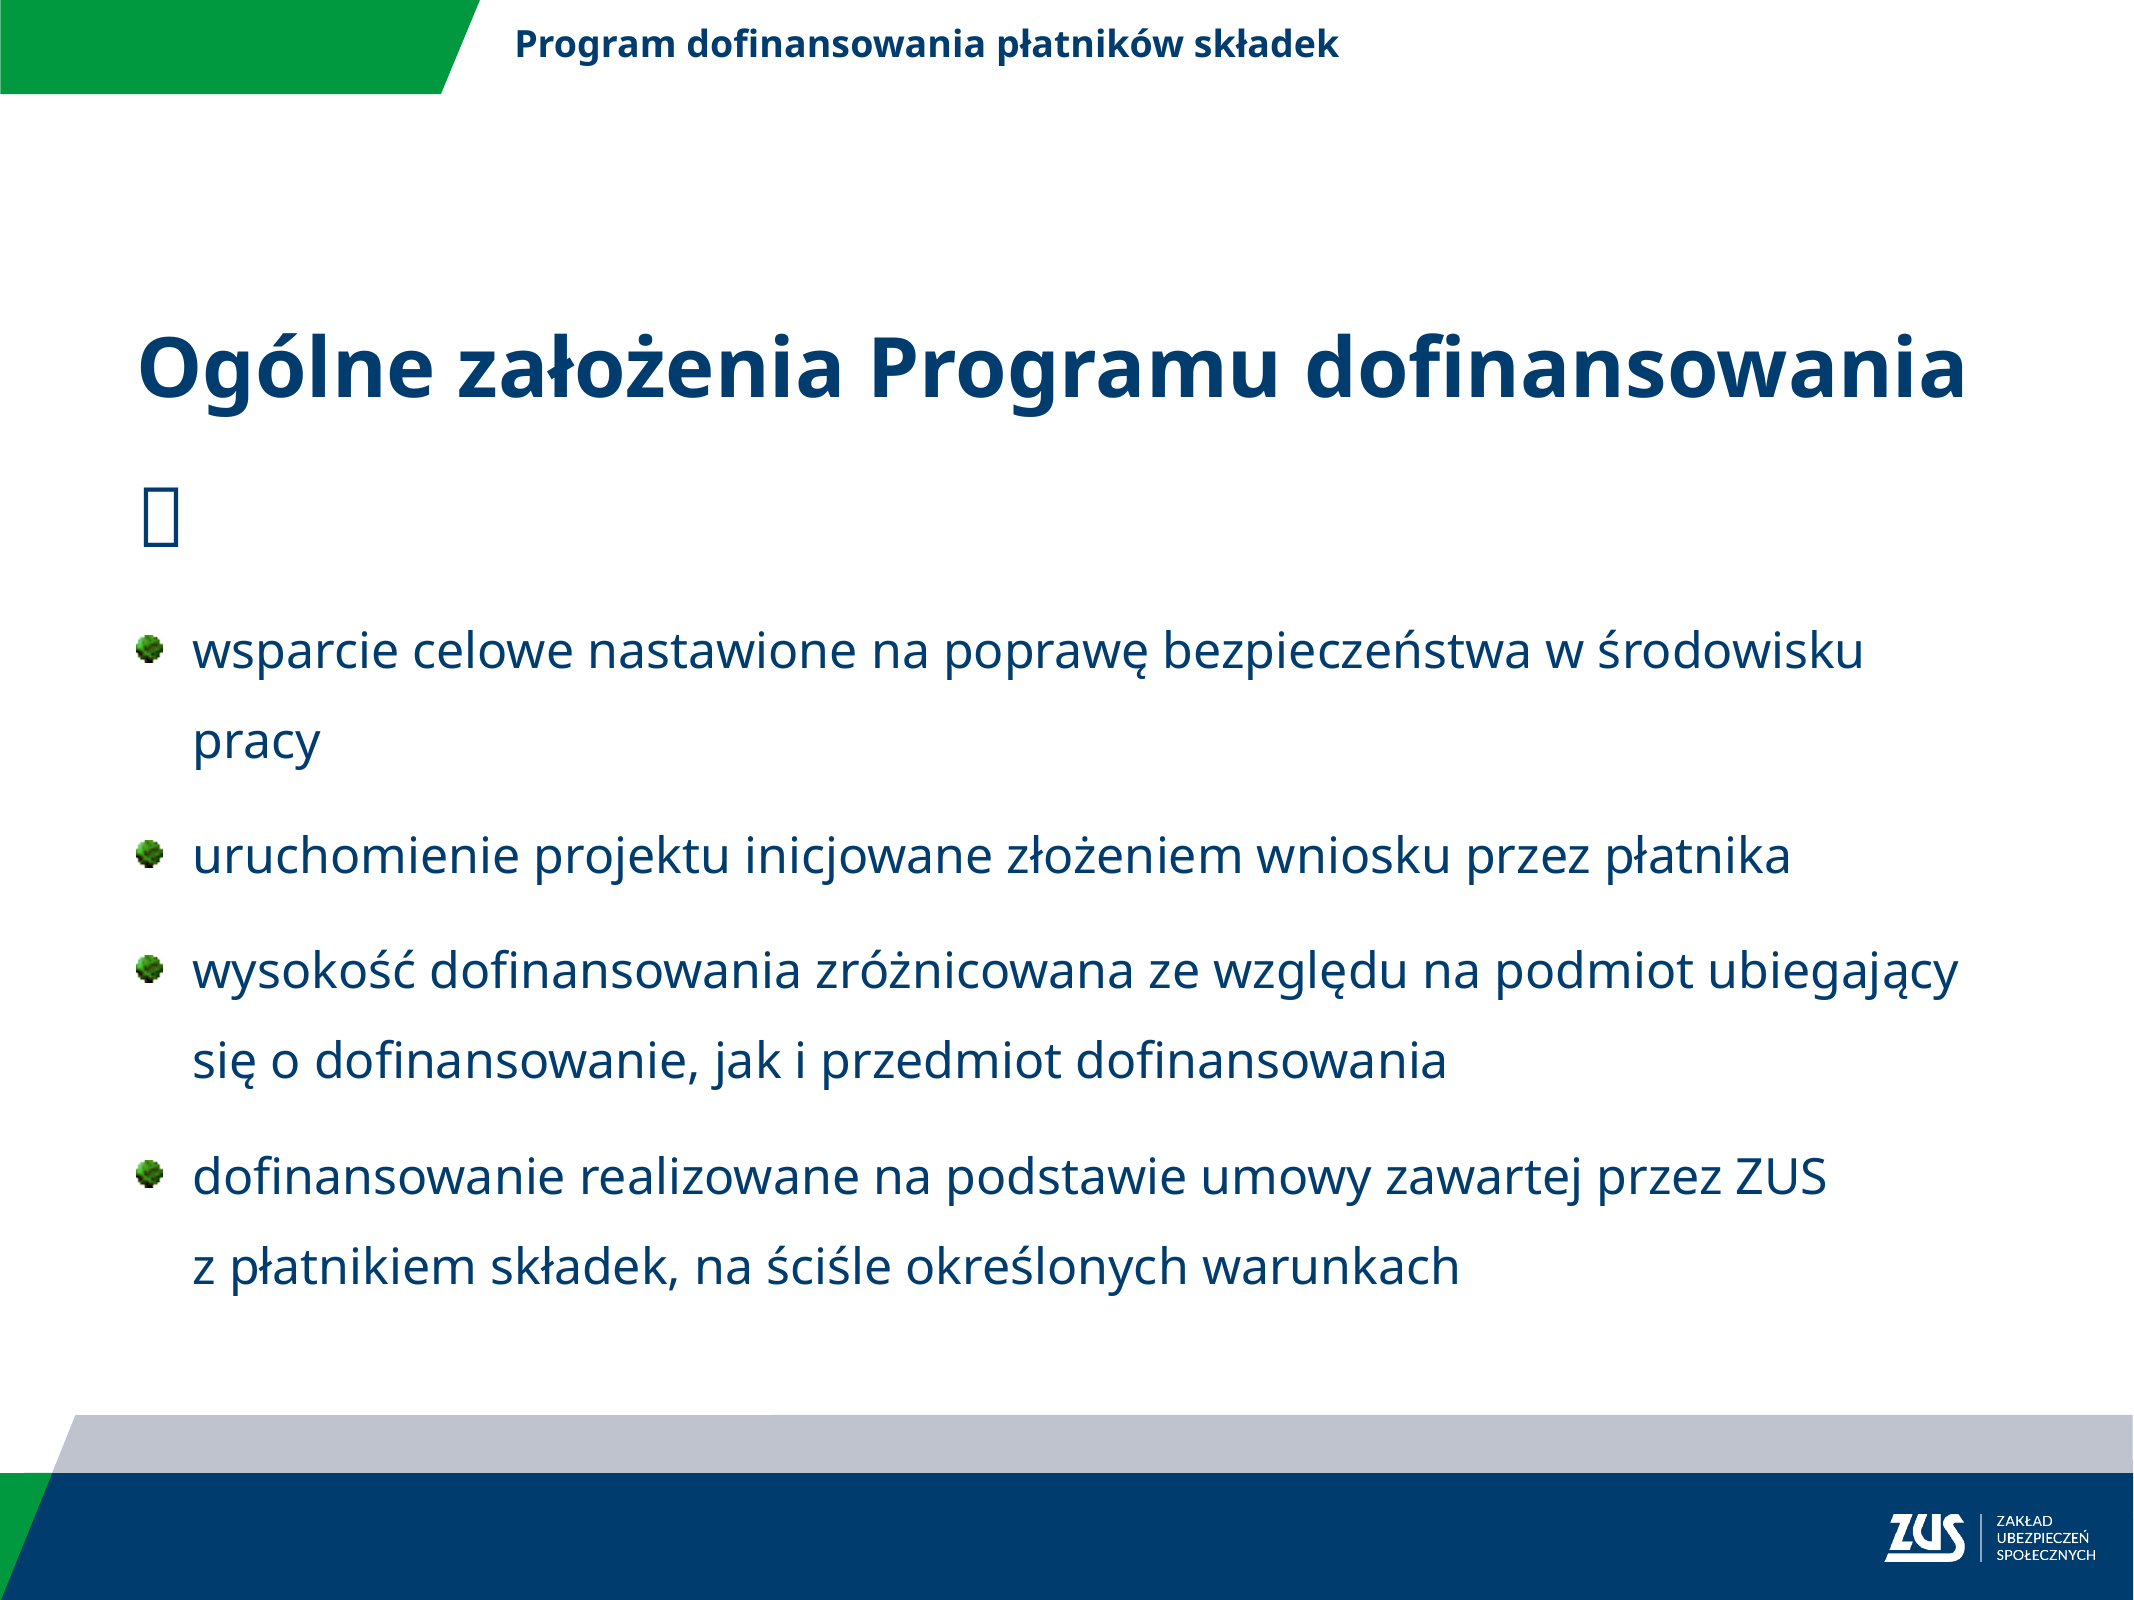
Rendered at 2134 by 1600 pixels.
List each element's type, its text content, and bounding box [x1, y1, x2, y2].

picture [136, 955, 163, 983]
picture [136, 840, 163, 868]
list Ogólne założenia Programu dofinansowania  wsparcie celowe nastawione na poprawę bezpieczeństwa w środowisku pracy uruchomienie projektu inicjowane złożeniem wniosku przez płatnika wysokość dofinansowania zróżnicowana ze względu na podmiot ubiegający się o dofinansowanie, jak i przedmiot dofinansowania dofinansowanie realizowane na podstawie umowy zawartej przez ZUS z płatnikiem składek, na ściśle określonych warunkach [121, 256, 2012, 1297]
list Program dofinansowania płatników składek [499, 12, 2012, 76]
picture [136, 1160, 163, 1188]
picture [136, 635, 163, 663]
